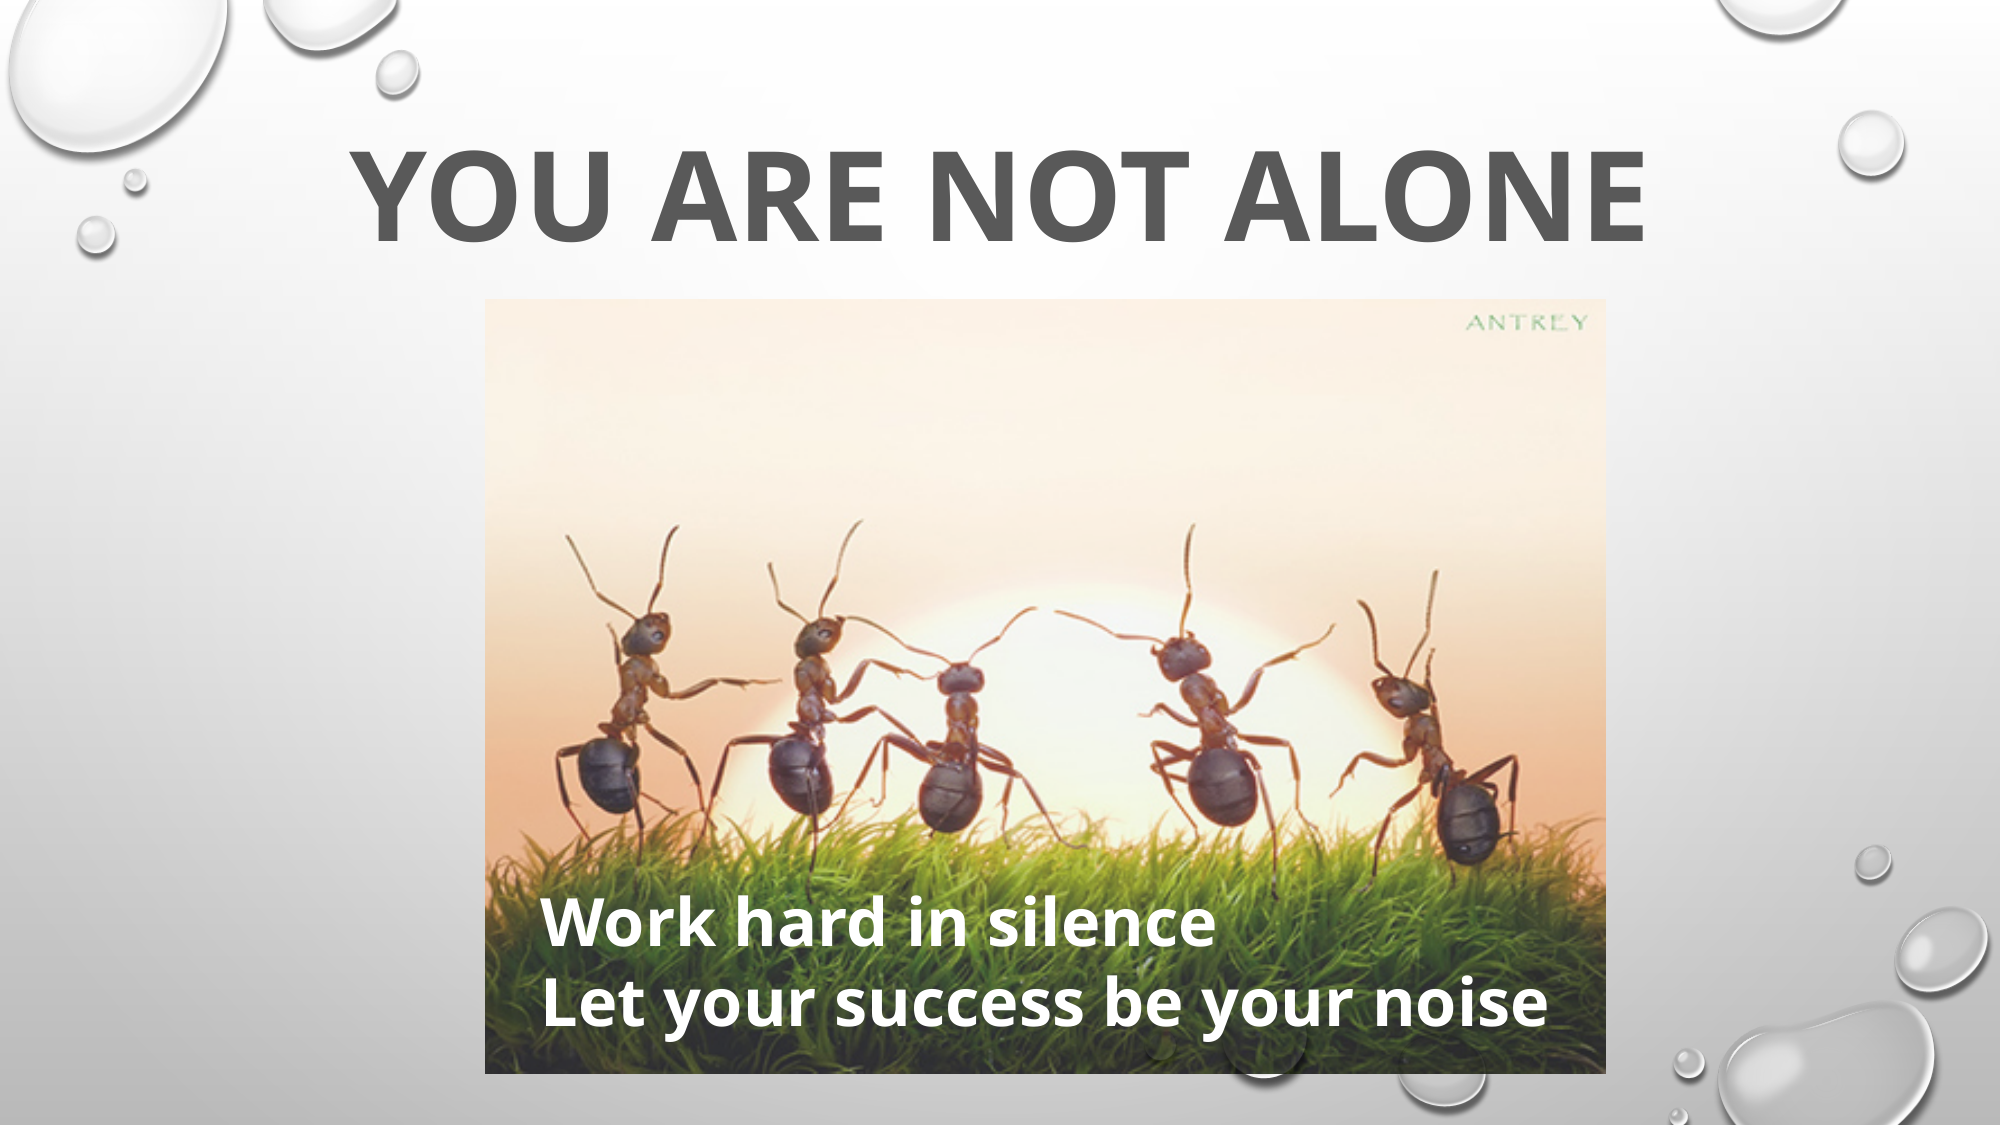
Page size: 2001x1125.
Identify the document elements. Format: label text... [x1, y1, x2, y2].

title You are not alone [149, 101, 1851, 300]
picture [0, 0, 2000, 1125]
